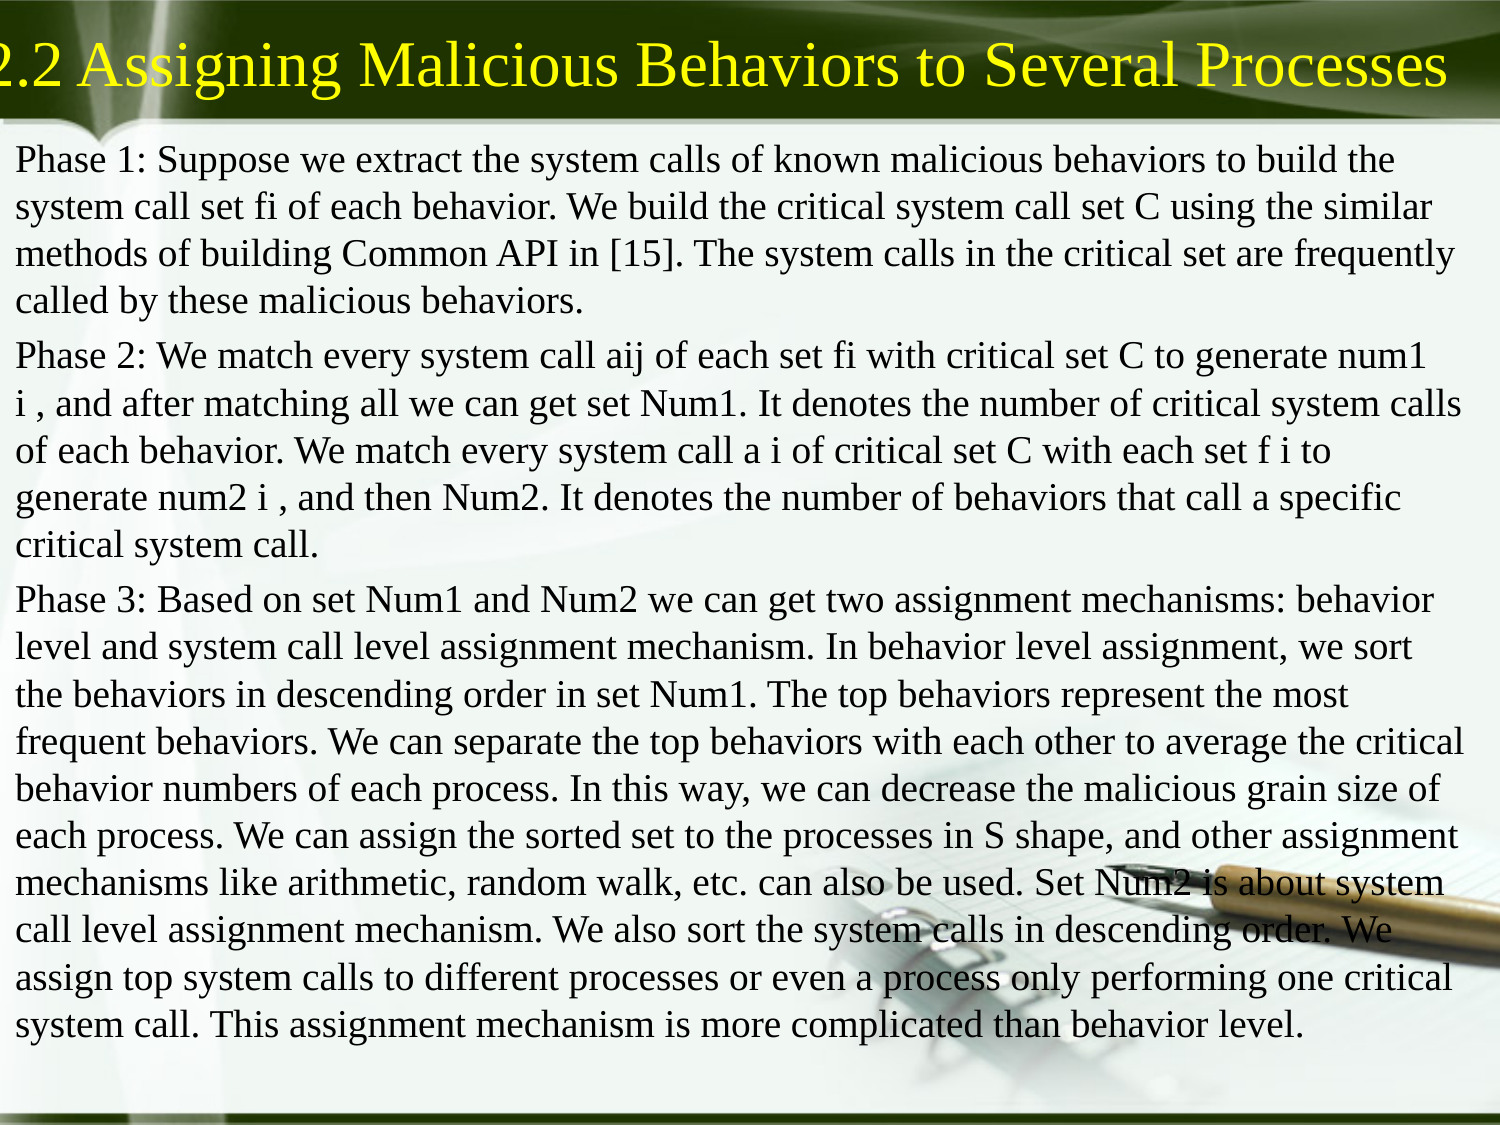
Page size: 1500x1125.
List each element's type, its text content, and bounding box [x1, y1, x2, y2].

text_box 2.2 Assigning Malicious Behaviors to Several Processes [0, 0, 1500, 138]
picture [0, 138, 1500, 1125]
list Phase 1: Suppose we extract the system calls of known malicious behaviors to build the system call set fi of each behavior. We build the critical system call set C using the similar methods of building Common API in [15]. The system calls in the critical set are frequently called by these malicious behaviors. Phase 2: We match every system call aij of each set fi with critical set C to generate num1 i , and after matching all we can get set Num1. It denotes the number of critical system calls of each behavior. We match every system call a i of critical set C with each set f i to generate num2 i , and then Num2. It denotes the number of behaviors that call a specific critical system call. Phase 3: Based on set Num1 and Num2 we can get two assignment mechanisms: behavior level and system call level assignment mechanism. In behavior level assignment, we sort the behaviors in descending order in set Num1. The top behaviors represent the most frequent behaviors. We can separate the top behaviors with each other to average the critical behavior numbers of each process. In this way, we can decrease the malicious grain size of each process. We can assign the sorted set to the processes in S shape, and other assignment mechanisms like arithmetic, random walk, etc. can also be used. Set Num2 is about system call level assignment mechanism. We also sort the system calls in descending order. We assign top system calls to different processes or even a process only performing one critical system call. This assignment mechanism is more complicated than behavior level. [0, 138, 1483, 1094]
